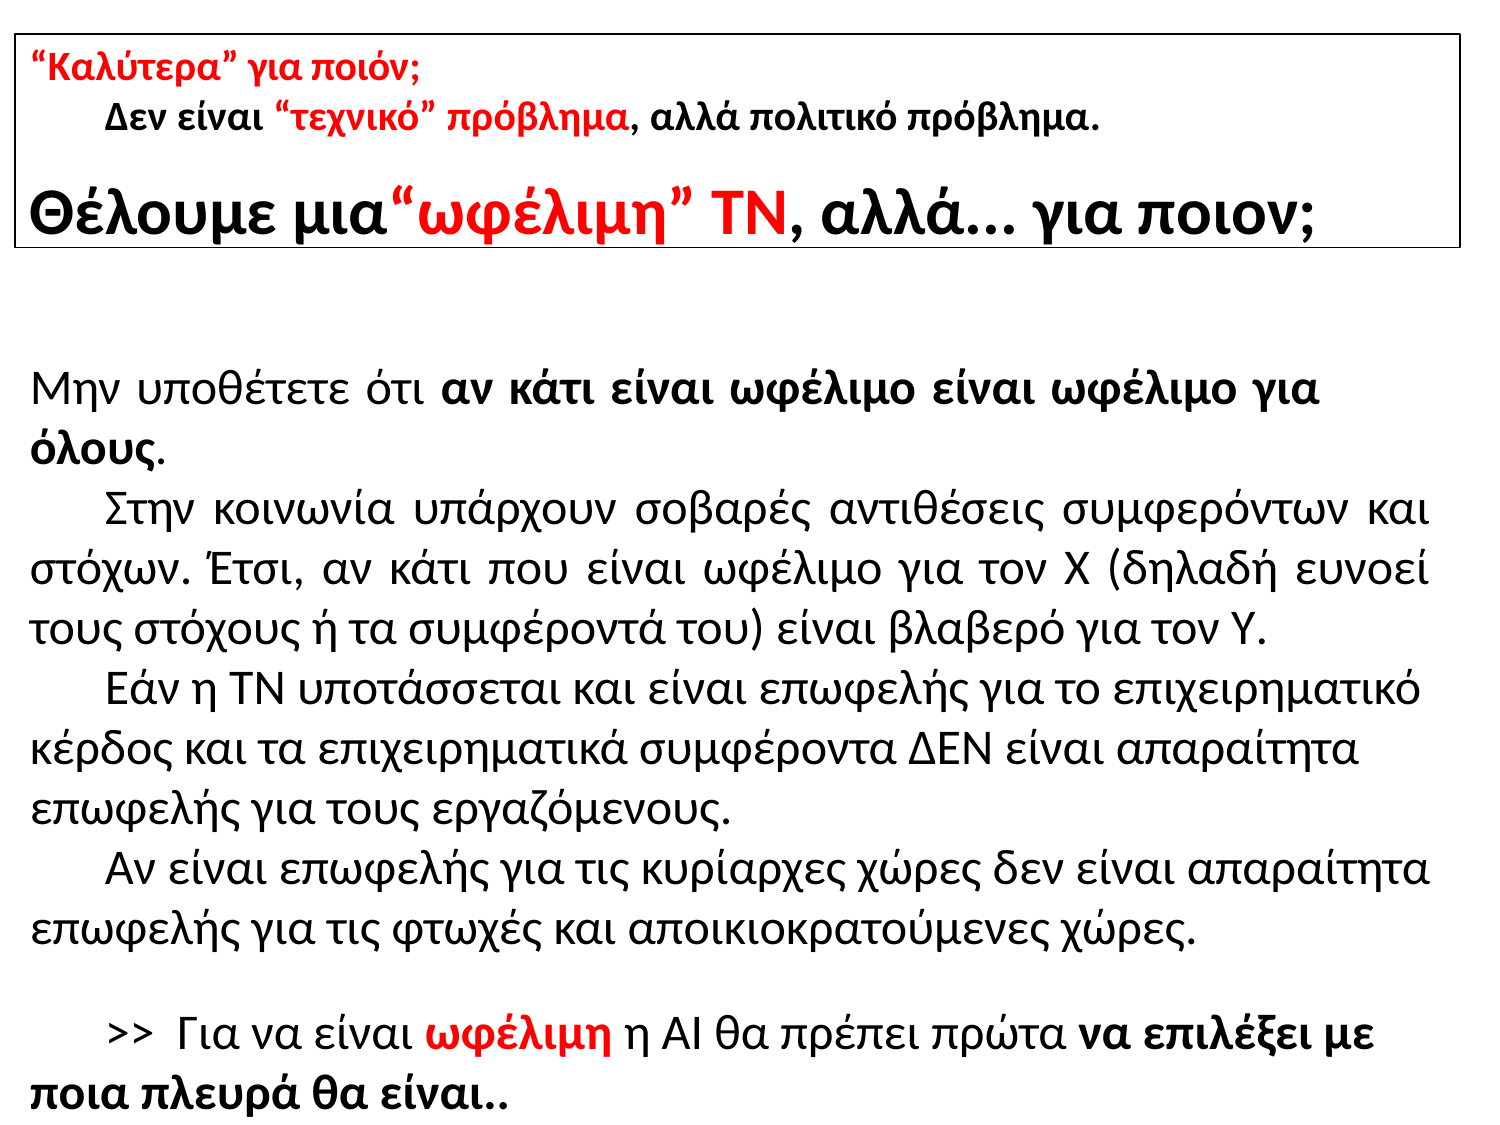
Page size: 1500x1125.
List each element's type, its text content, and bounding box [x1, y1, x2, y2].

text_box Μην υποθέτετε ότι αν κάτι είναι ωφέλιμο είναι ωφέλιμο για όλους. Στην κοινωνία υπάρχουν σοβαρές αντιθέσεις συμφερόντων και στόχων. Έτσι, αν κάτι που είναι ωφέλιμο για τον Χ (δηλαδή ευνοεί τους στόχους ή τα συμφέροντά του) είναι βλαβερό για τον Υ. Εάν η ΤΝ υποτάσσεται και είναι επωφελής για το επιχειρηματικό κέρδος και τα επιχειρηματικά συμφέροντα ΔΕΝ είναι απαραίτητα επωφελής για τους εργαζόμενους. Αν είναι επωφελής για τις κυρίαρχες χώρες δεν είναι απαραίτητα επωφελής για τις φτωχές και αποικιοκρατούμενες χώρες. >> Για να είναι ωφέλιμη η ΑΙ θα πρέπει πρώτα να επιλέξει με ποια πλευρά θα είναι.. [27, 352, 1439, 1120]
text_box “Καλύτερα” για ποιόν; Δεν είναι “τεχνικό” πρόβλημα, αλλά πολιτικό πρόβλημα. Θέλουμε μια“ωφέλιμη” ΤΝ, αλλά... για ποιον; [14, 34, 1461, 248]
